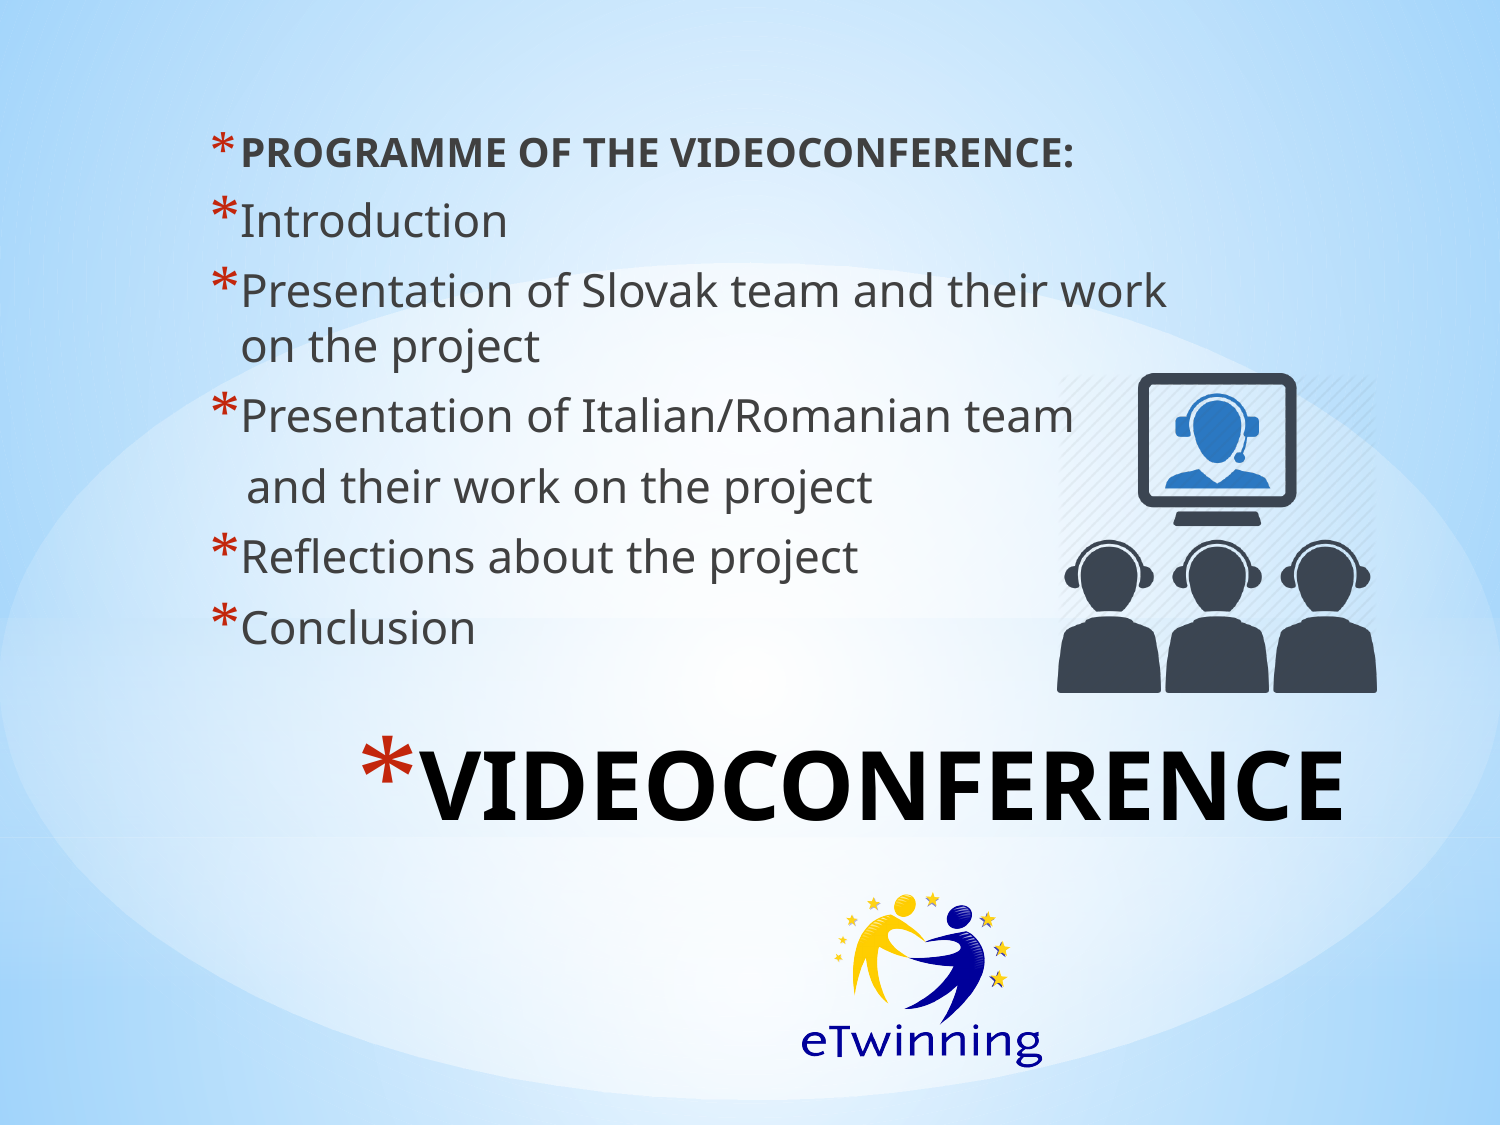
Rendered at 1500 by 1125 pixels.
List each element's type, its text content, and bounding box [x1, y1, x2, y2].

picture [792, 881, 1053, 1078]
title VIDEOCONFERENCE [294, 717, 1363, 905]
list PROGRAMME OF THE VIDEOCONFERENCE: Introduction Presentation of Slovak team and their work on the project Presentation of Italian/Romanian team and their work on the project Reflections about the project Conclusion [187, 120, 1238, 690]
picture [1056, 373, 1377, 693]
